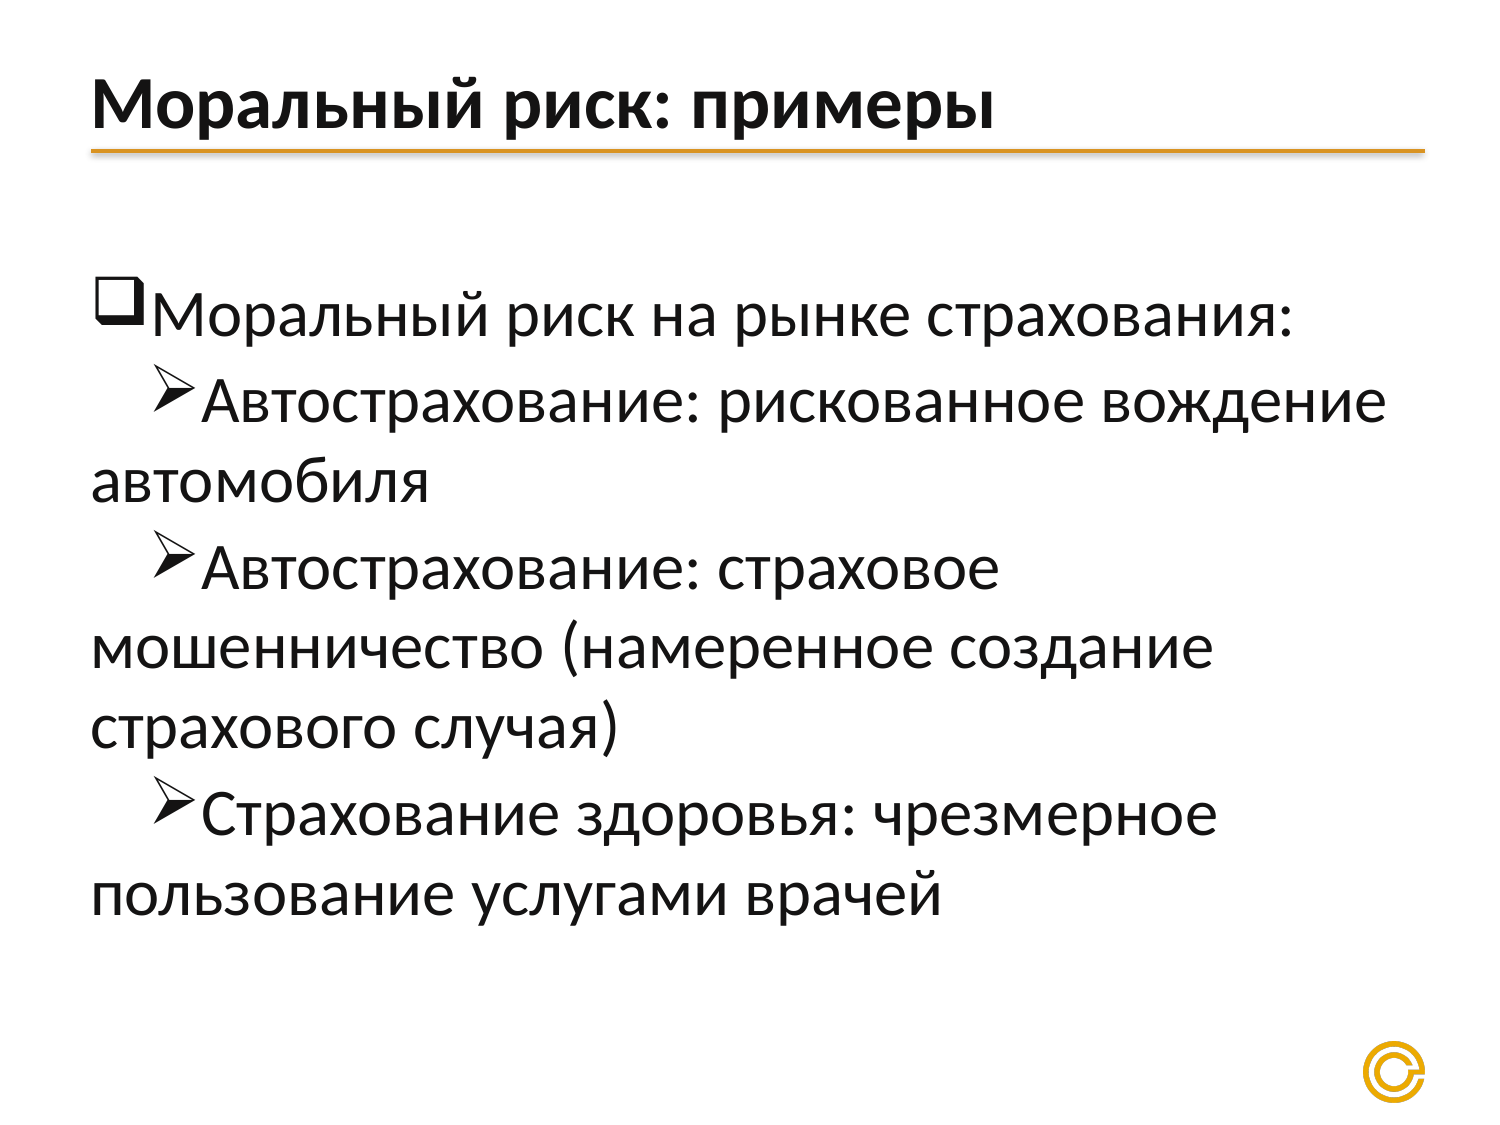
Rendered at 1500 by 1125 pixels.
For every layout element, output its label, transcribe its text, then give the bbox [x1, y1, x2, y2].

list Моральный риск на рынке страхования: Автострахование: рискованное вождение автомобиля Автострахование: страховое мошенничество (намеренное создание страхового случая) Страхование здоровья: чрезмерное пользование услугами врачей [75, 262, 1425, 1005]
title Моральный риск: примеры [75, 45, 1425, 151]
picture [1363, 1041, 1425, 1103]
